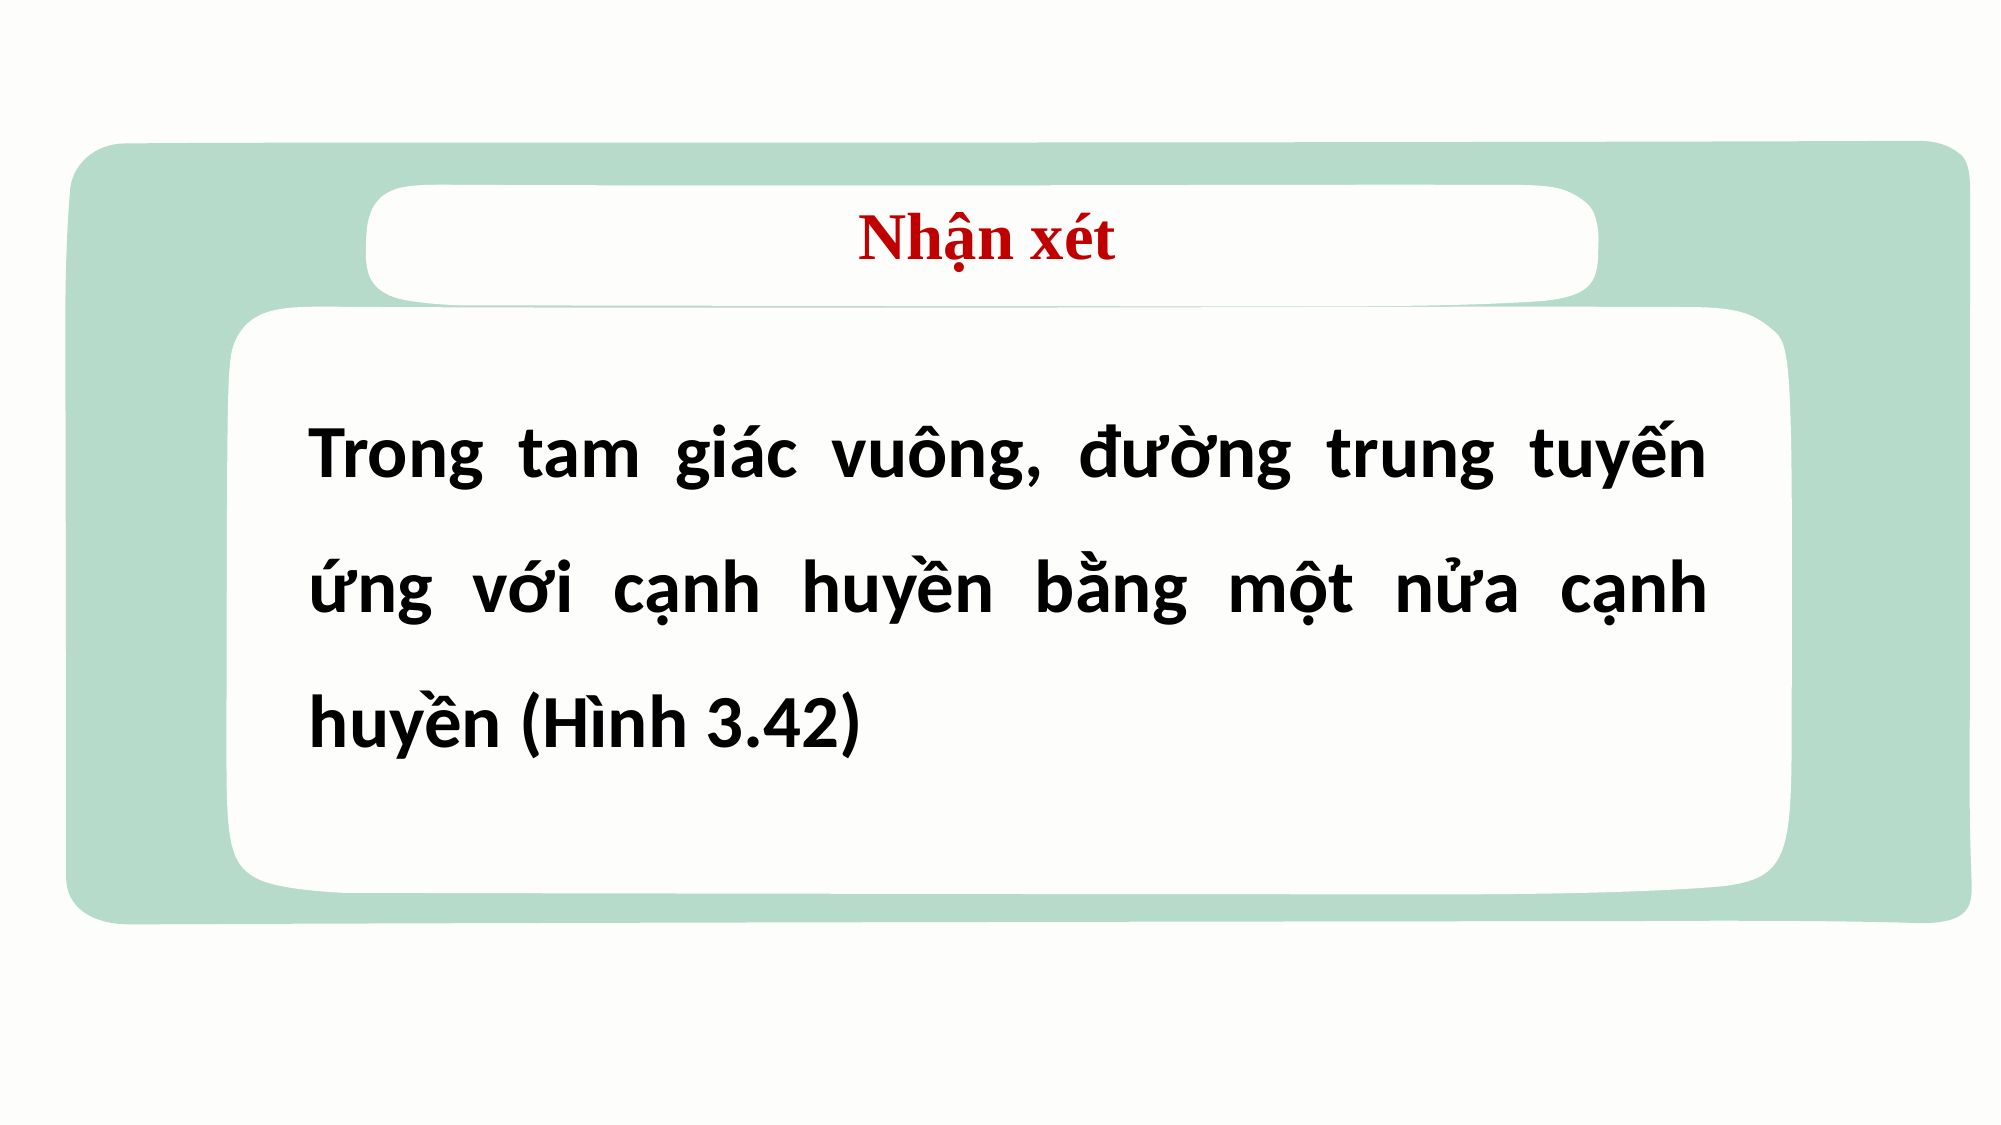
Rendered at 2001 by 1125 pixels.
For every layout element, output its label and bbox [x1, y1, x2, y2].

text_box [65, 140, 1972, 925]
text_box [365, 184, 1600, 306]
text_box [226, 306, 1793, 895]
